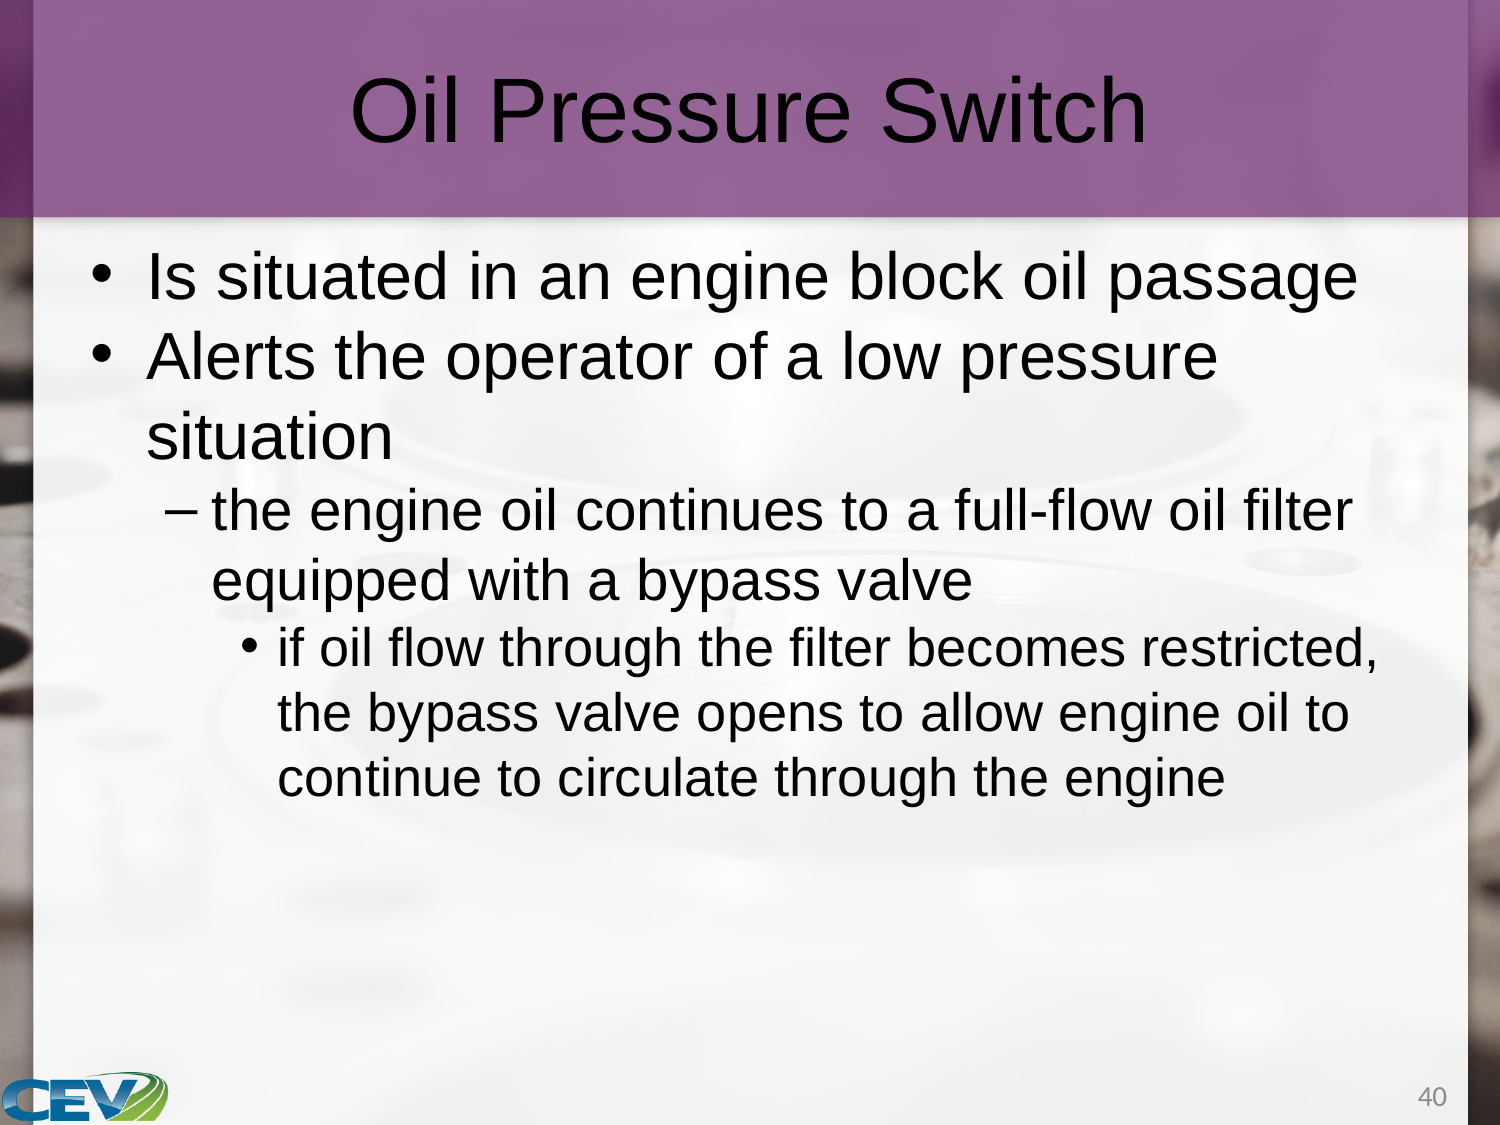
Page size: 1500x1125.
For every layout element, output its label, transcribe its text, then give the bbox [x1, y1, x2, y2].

list Is situated in an engine block oil passage Alerts the operator of a low pressure situation the engine oil continues to a full-flow oil filter equipped with a bypass valve if oil flow through the filter becomes restricted, the bypass valve opens to allow engine oil to continue to circulate through the engine [75, 224, 1425, 1063]
slide_number 40 [1112, 1065, 1463, 1125]
title Oil Pressure Switch [75, 12, 1425, 200]
picture [0, 0, 1500, 1125]
